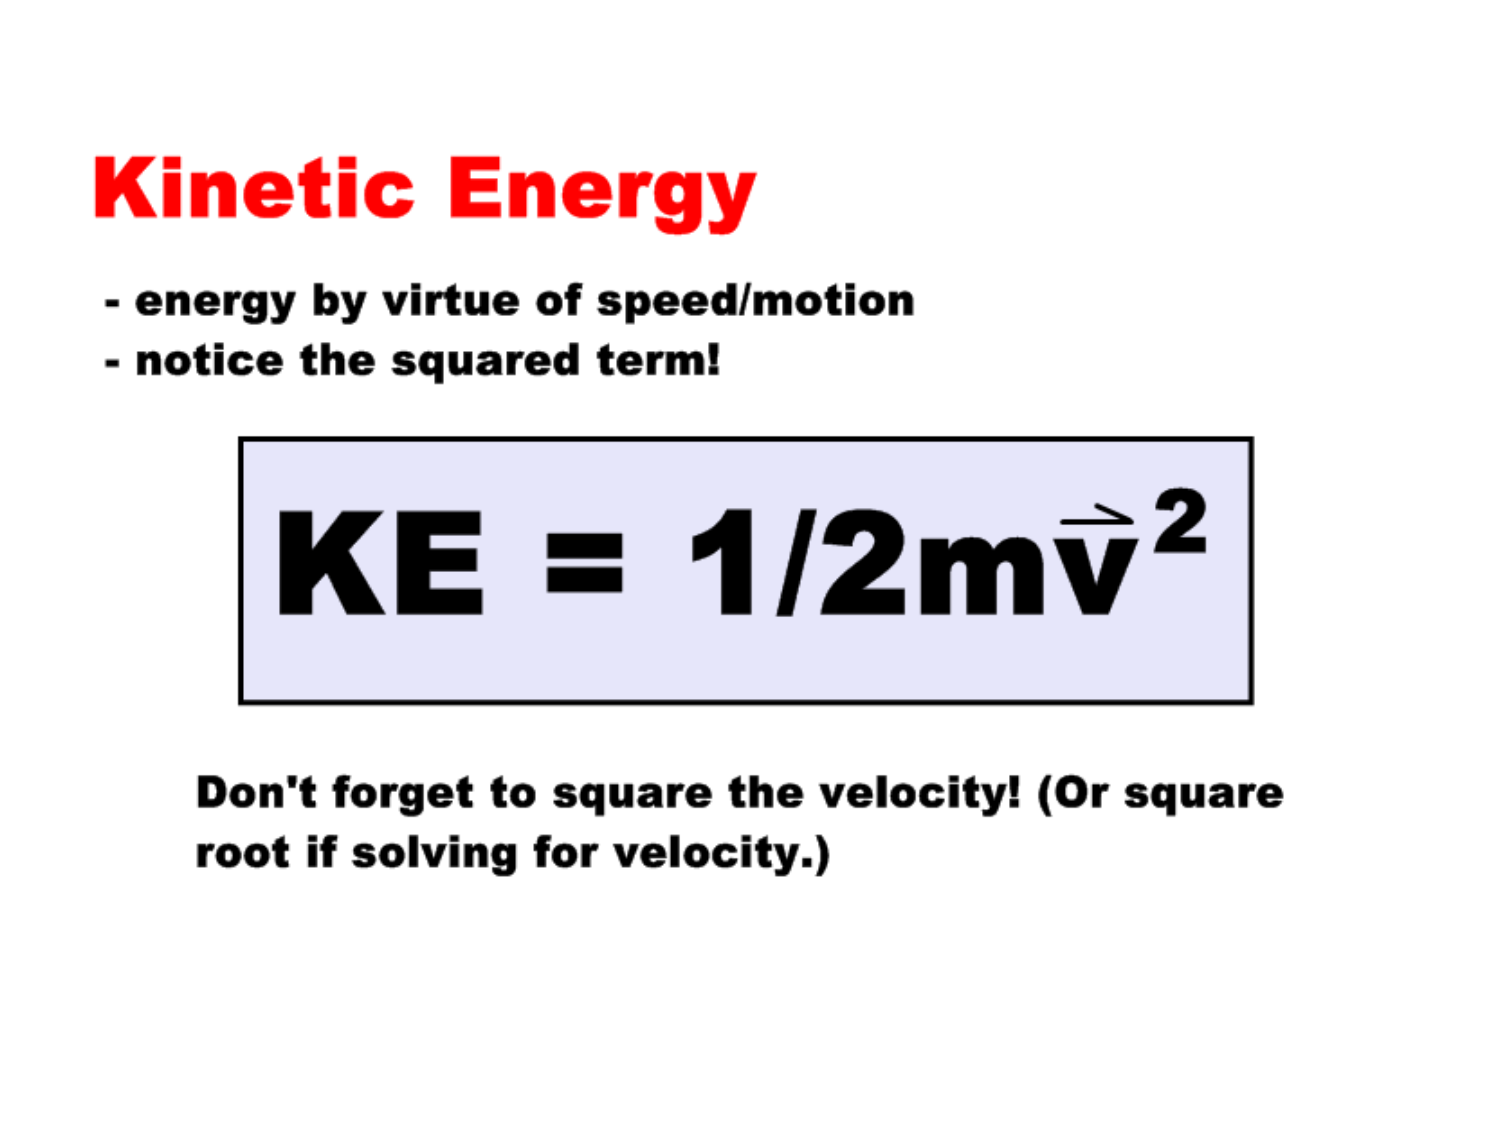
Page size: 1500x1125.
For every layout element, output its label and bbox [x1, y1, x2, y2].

picture [24, 49, 1428, 938]
